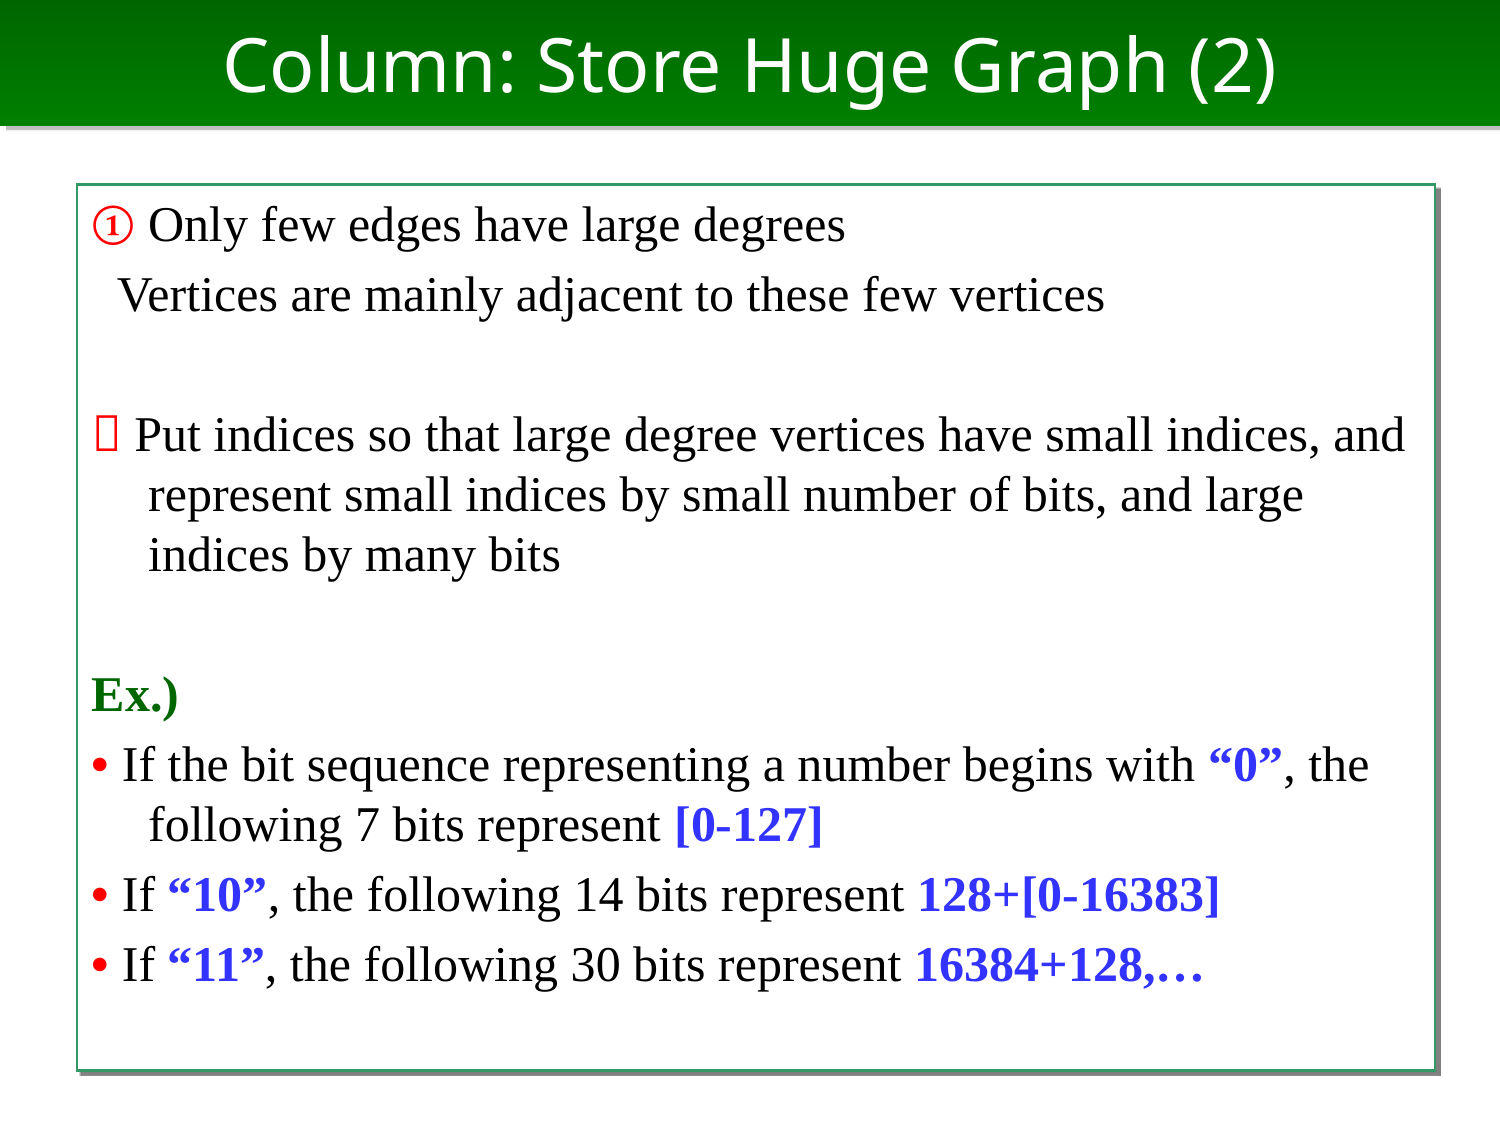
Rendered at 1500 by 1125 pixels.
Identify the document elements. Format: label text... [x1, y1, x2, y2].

list ① Only few edges have large degrees Vertices are mainly adjacent to these few vertices  Put indices so that large degree vertices have small indices, and represent small indices by small number of bits, and large indices by many bits Ex.) • If the bit sequence representing a number begins with “0”, the following 7 bits represent [0-127] • If “10”, the following 14 bits represent 128+[0-16383] • If “11”, the following 30 bits represent 16384+128,… [76, 184, 1436, 1071]
title Column: Store Huge Graph (2) [0, 0, 1500, 126]
